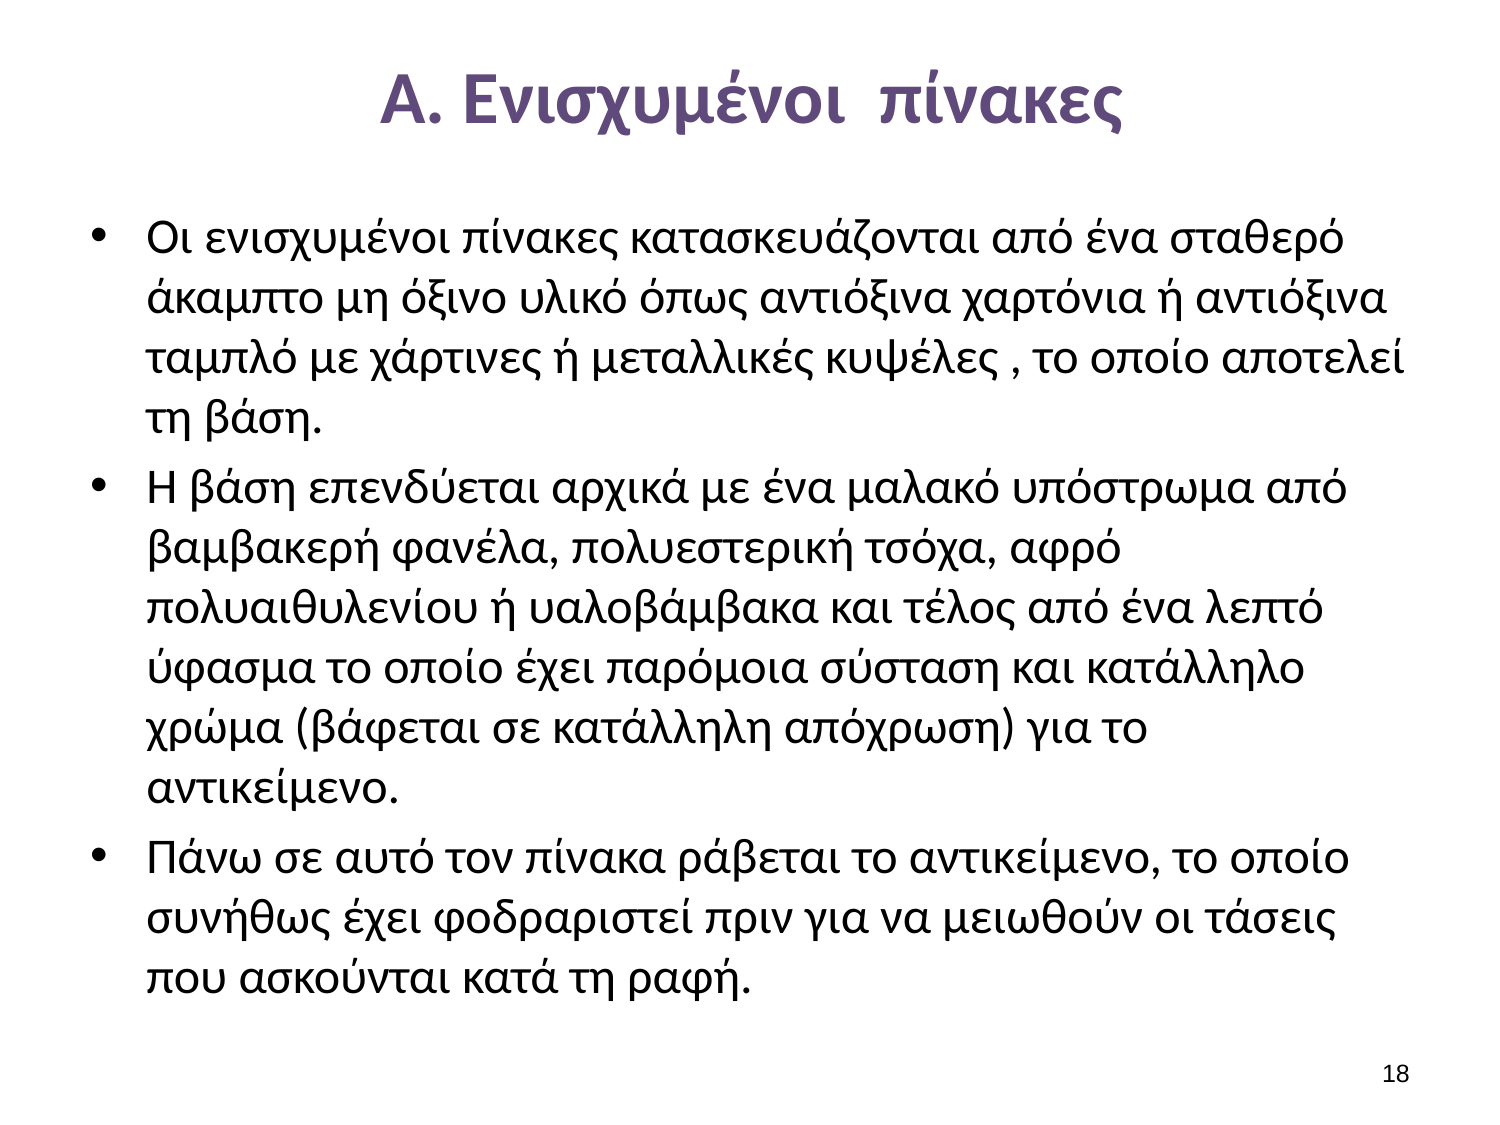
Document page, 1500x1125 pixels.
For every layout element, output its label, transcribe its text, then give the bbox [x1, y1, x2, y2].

list Οι ενισχυμένοι πίνακες κατασκευάζονται από ένα σταθερό άκαμπτο μη όξινο υλικό όπως αντιόξινα χαρτόνια ή αντιόξινα ταμπλό με χάρτινες ή μεταλλικές κυψέλες , το οποίο αποτελεί τη βάση. Η βάση επενδύεται αρχικά με ένα μαλακό υπόστρωμα από βαμβακερή φανέλα, πολυεστερική τσόχα, αφρό πολυαιθυλενίου ή υαλοβάμβακα και τέλος από ένα λεπτό ύφασμα το οποίο έχει παρόμοια σύσταση και κατάλληλο χρώμα (βάφεται σε κατάλληλη απόχρωση) για το αντικείμενο. Πάνω σε αυτό τον πίνακα ράβεται το αντικείμενο, το οποίο συνήθως έχει φοδραριστεί πριν για να μειωθούν οι τάσεις που ασκούνται κατά τη ραφή. [75, 196, 1425, 1024]
slide_number 17 [1074, 1042, 1425, 1103]
title Α. Ενισχυμένοι πίνακες [76, 19, 1427, 169]
